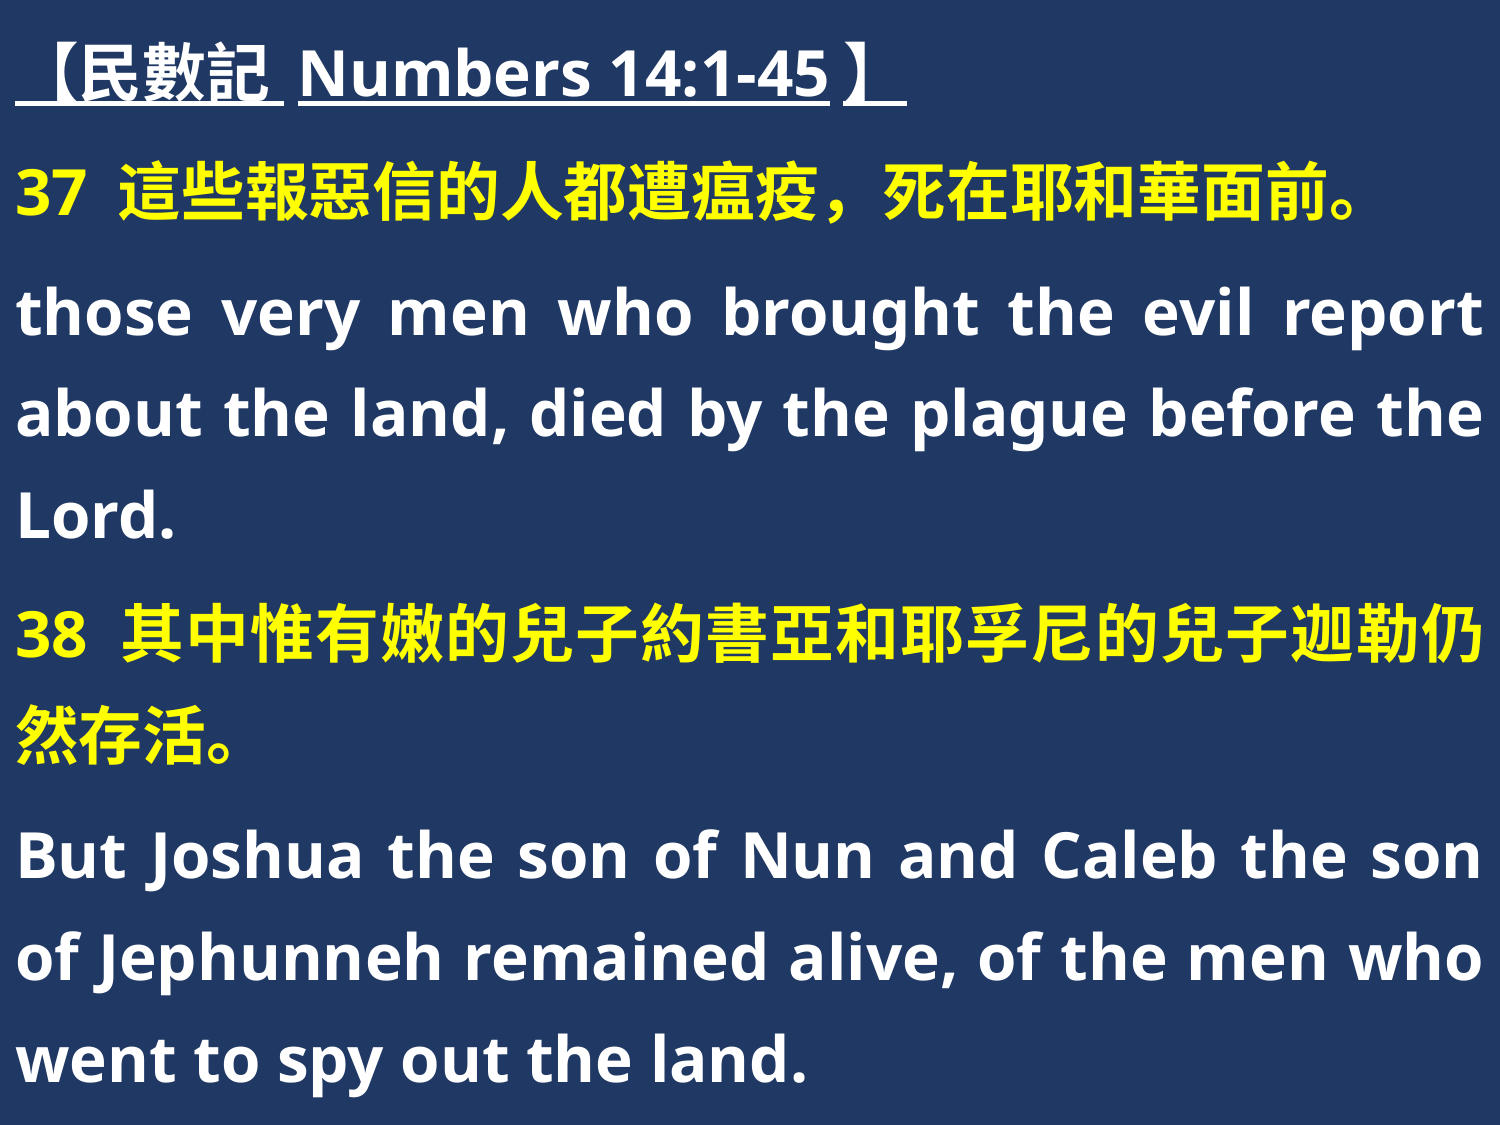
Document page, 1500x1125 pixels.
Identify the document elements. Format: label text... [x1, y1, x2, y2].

list 【民數記 Numbers 14:1-45】 37 這些報惡信的人都遭瘟疫，死在耶和華面前。 those very men who brought the evil report about the land, died by the plague before the Lord. 38 其中惟有嫩的兒子約書亞和耶孚尼的兒子迦勒仍然存活。 But Joshua the son of Nun and Caleb the son of Jephunneh remained alive, of the men who went to spy out the land. [0, 0, 1500, 1125]
